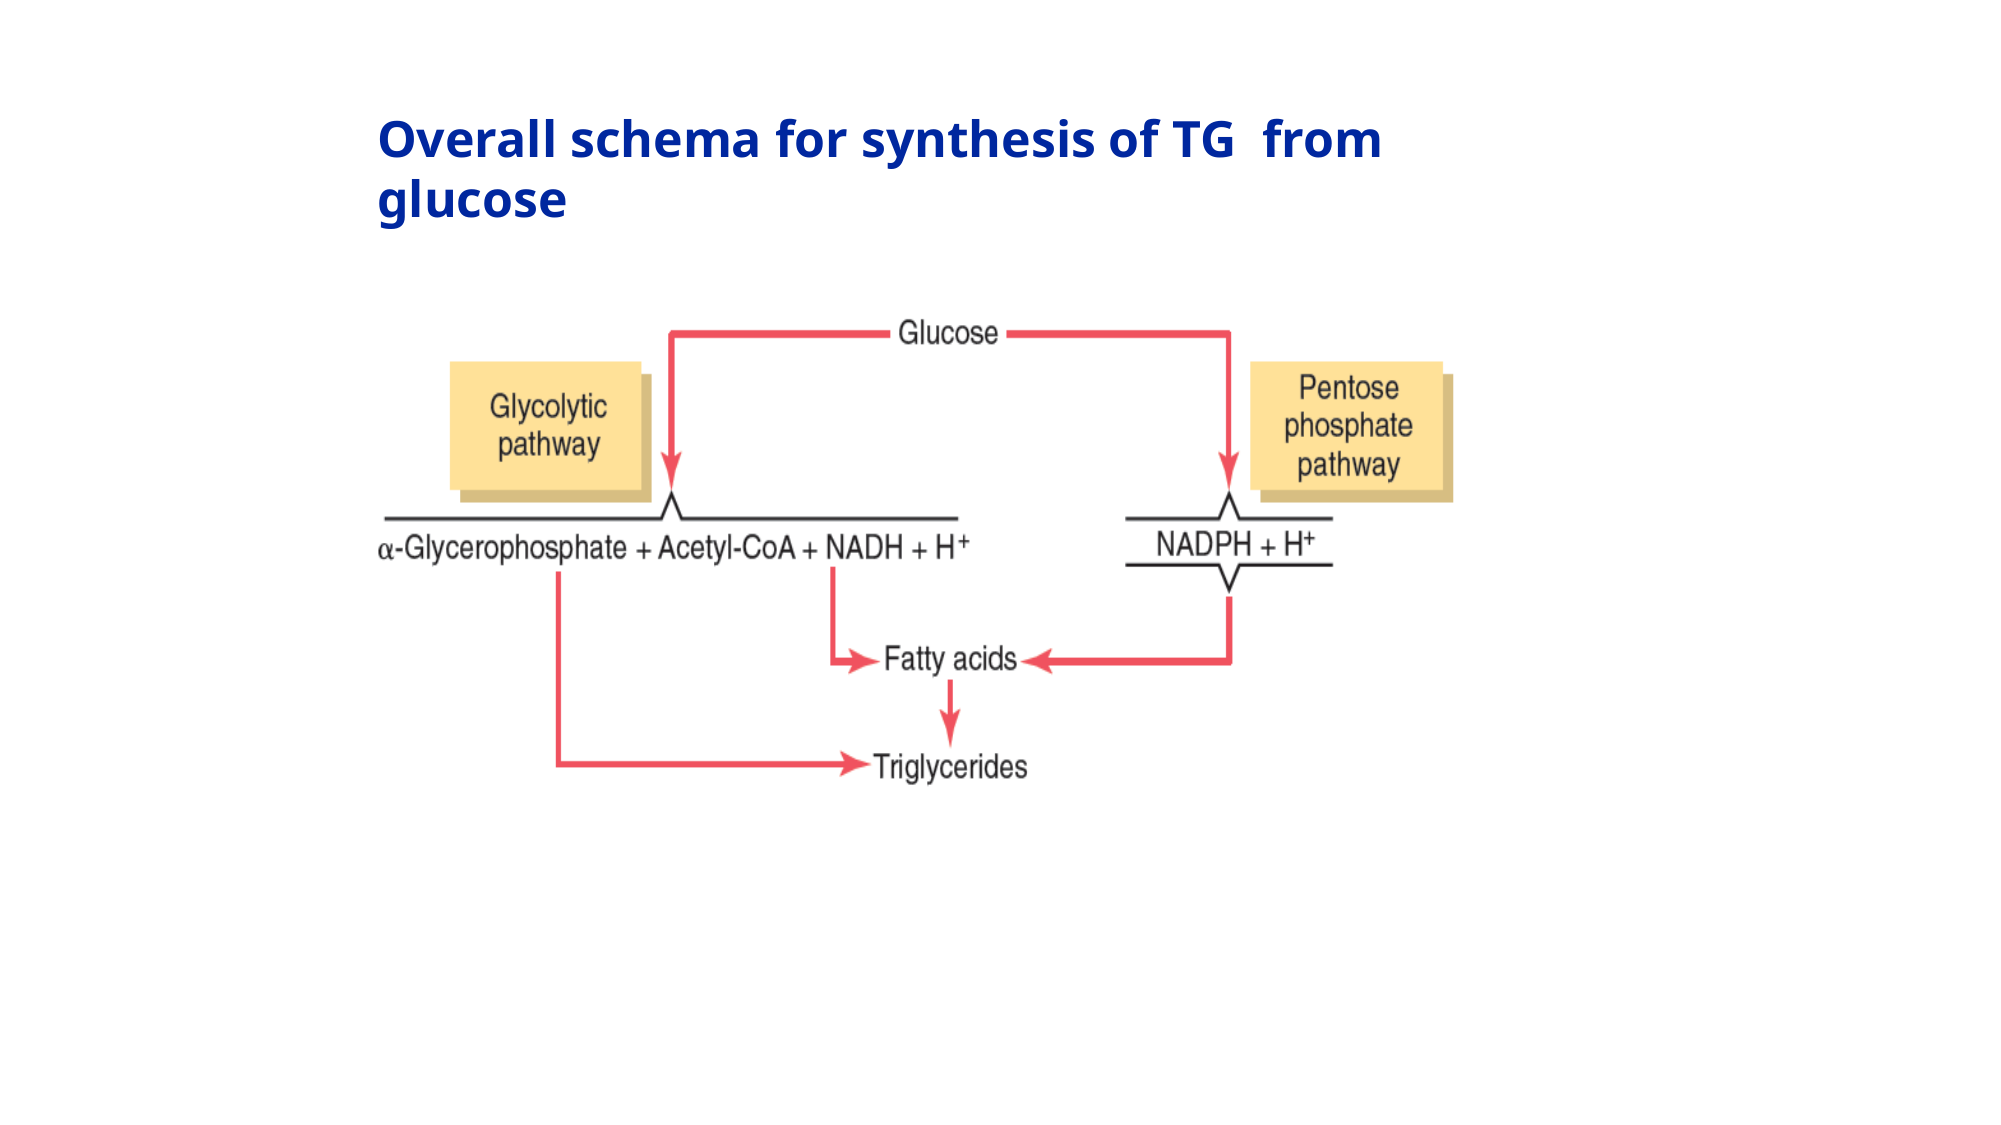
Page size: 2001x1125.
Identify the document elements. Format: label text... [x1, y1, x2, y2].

picture [362, 274, 1461, 799]
text_box Overall schema for synthesis of TG from glucose [362, 99, 1598, 235]
